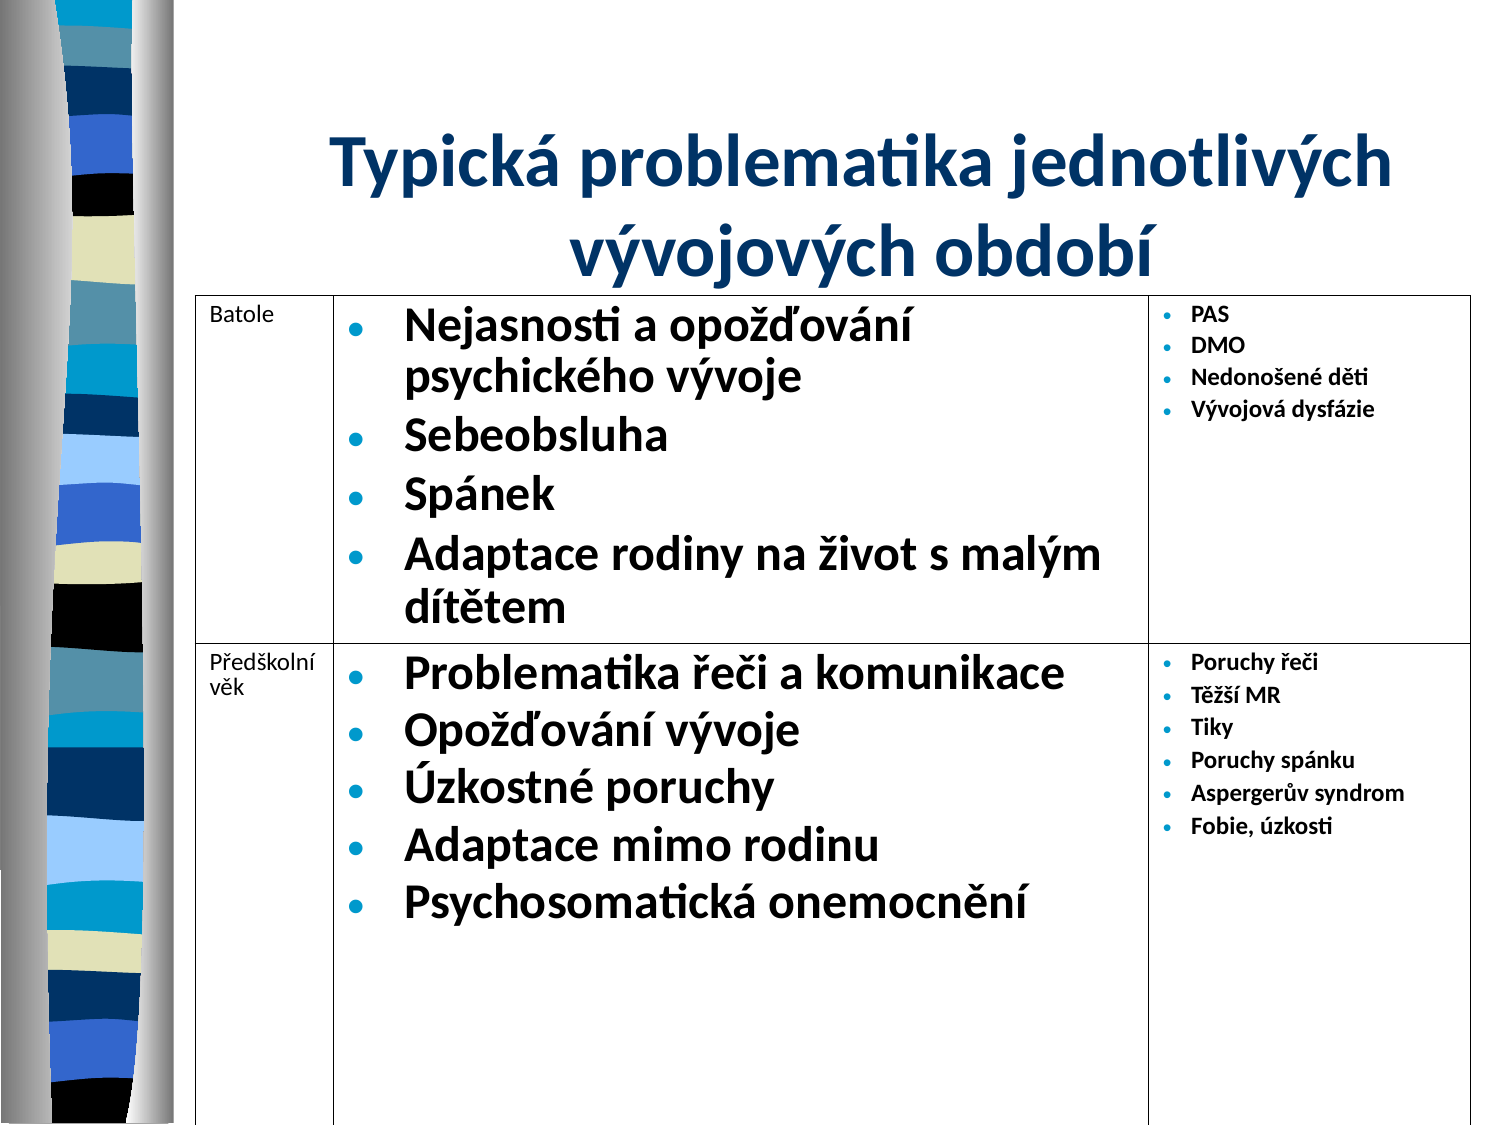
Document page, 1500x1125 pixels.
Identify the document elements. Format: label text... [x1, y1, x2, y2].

text_box Typická problematika jednotlivých vývojových období [224, 107, 1500, 296]
table_cell Problematika řeči a komunikace Opožďování vývoje Úzkostné poruchy Adaptace mimo rodinu Psychosomatická onemocnění [334, 644, 1148, 1125]
table_cell Poruchy řeči Těžší MR Tiky Poruchy spánku Aspergerův syndrom Fobie, úzkosti [1149, 644, 1470, 1125]
table_header PAS DMO Nedonošené děti Vývojová dysfázie [1149, 296, 1470, 643]
table_cell Předškolní věk [196, 644, 333, 1125]
table_header Batole [196, 296, 333, 643]
table_header Nejasnosti a opožďování psychického vývoje Sebeobsluha Spánek Adaptace rodiny na život s malým dítětem [334, 296, 1148, 643]
